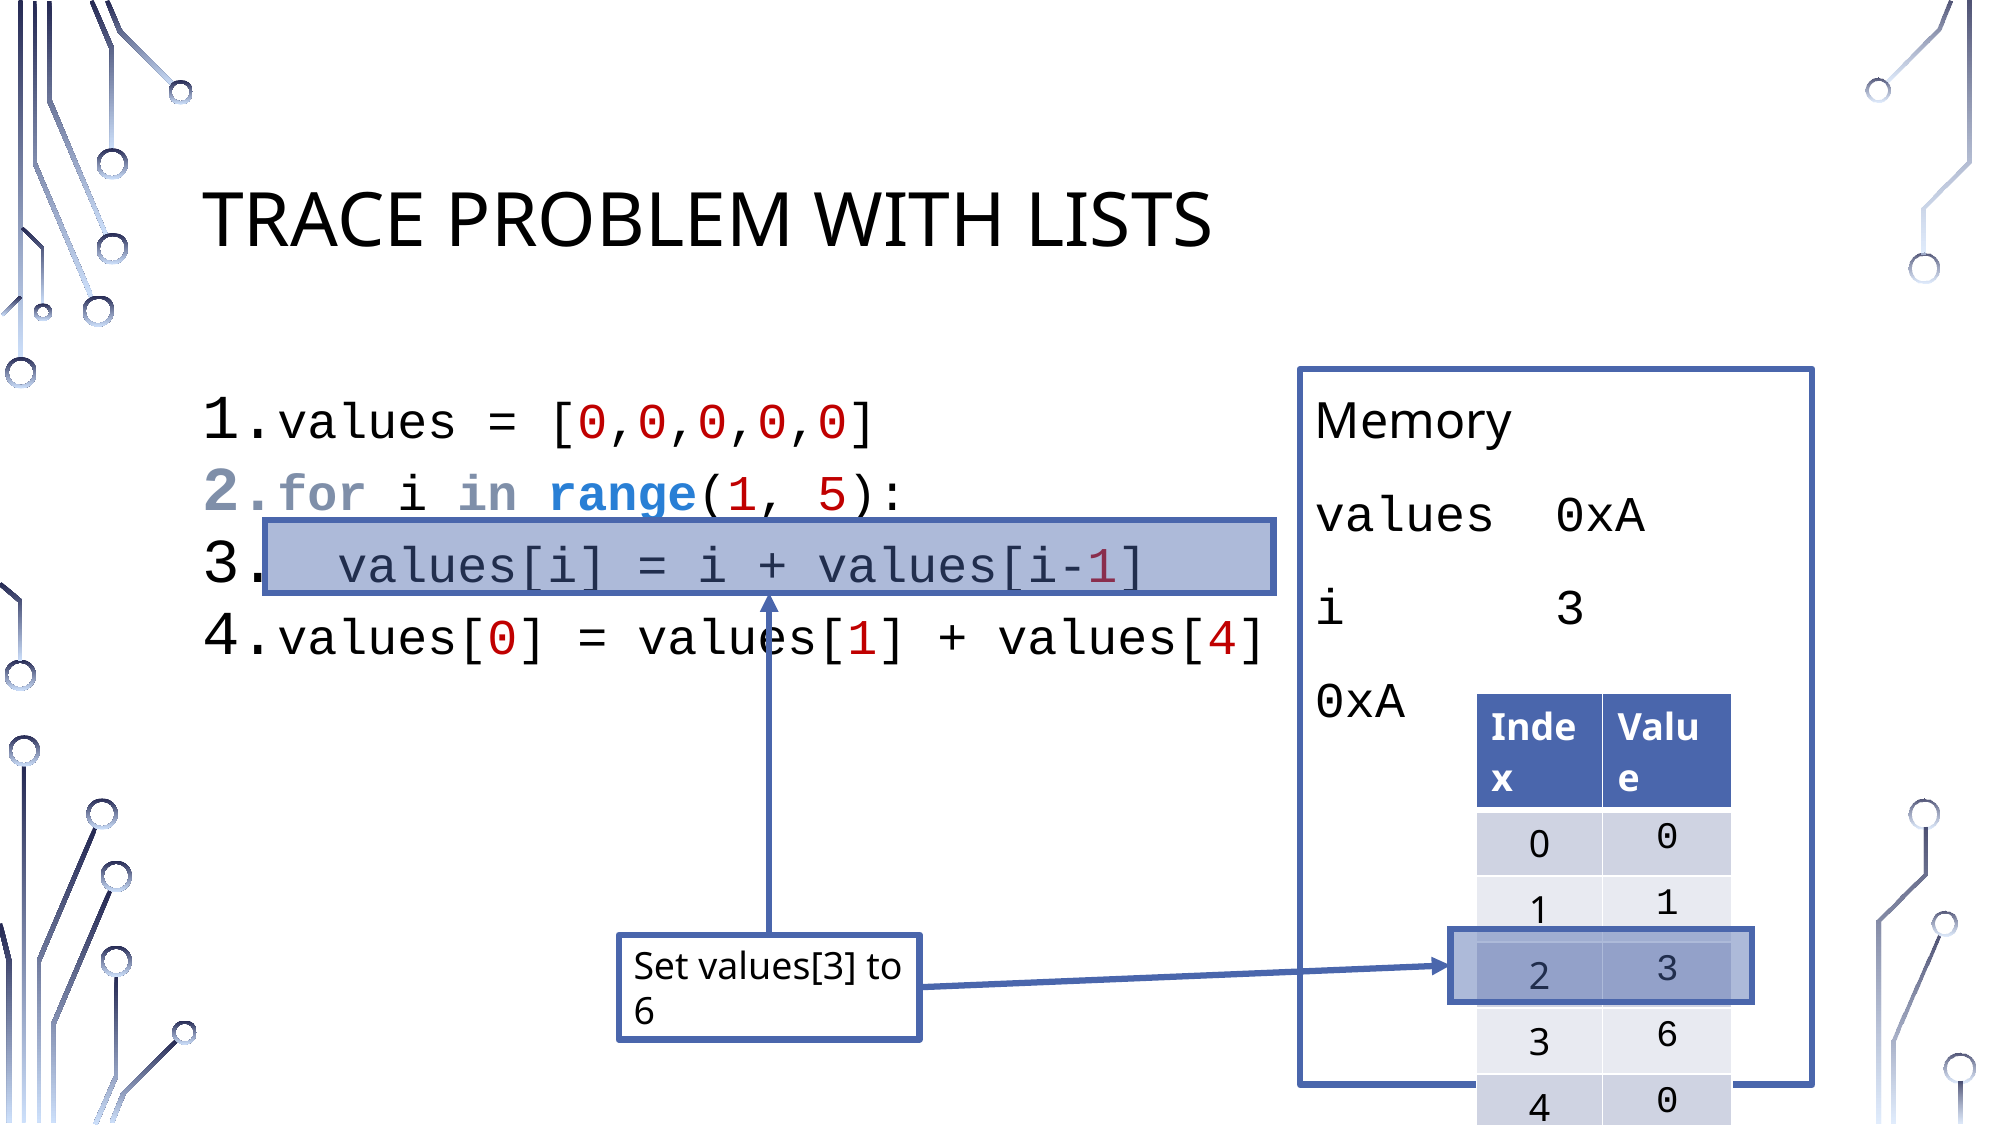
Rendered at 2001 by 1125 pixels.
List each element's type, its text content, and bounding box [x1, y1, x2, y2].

text_box Set values[3] to 6 [618, 934, 920, 1040]
table_cell 0 [1603, 813, 1731, 875]
list values = [0,0,0,0,0] for i in range(1, 5): values[i] = i + values[i-1] values[0] = values[1] + values[4] [187, 369, 1299, 950]
table_cell 3 [1477, 1009, 1602, 1073]
title Trace Problem with Lists [187, 101, 1813, 344]
table_cell 1 [1603, 877, 1731, 928]
table_cell 0 [1477, 813, 1602, 875]
table_header Index [1477, 694, 1602, 807]
table_cell 4 [1477, 1075, 1602, 1125]
table_cell 3 [1603, 1002, 1731, 1007]
text_box [264, 520, 1274, 594]
list Memory values 0xA i 3 0xA [1299, 369, 1813, 1085]
text_box [1450, 928, 1752, 1002]
table_header Value [1603, 694, 1731, 807]
table_cell 2 [1477, 1002, 1602, 1007]
table_cell 1 [1477, 877, 1602, 928]
table_cell 0 [1603, 1075, 1731, 1125]
table_cell 6 [1603, 1009, 1731, 1073]
